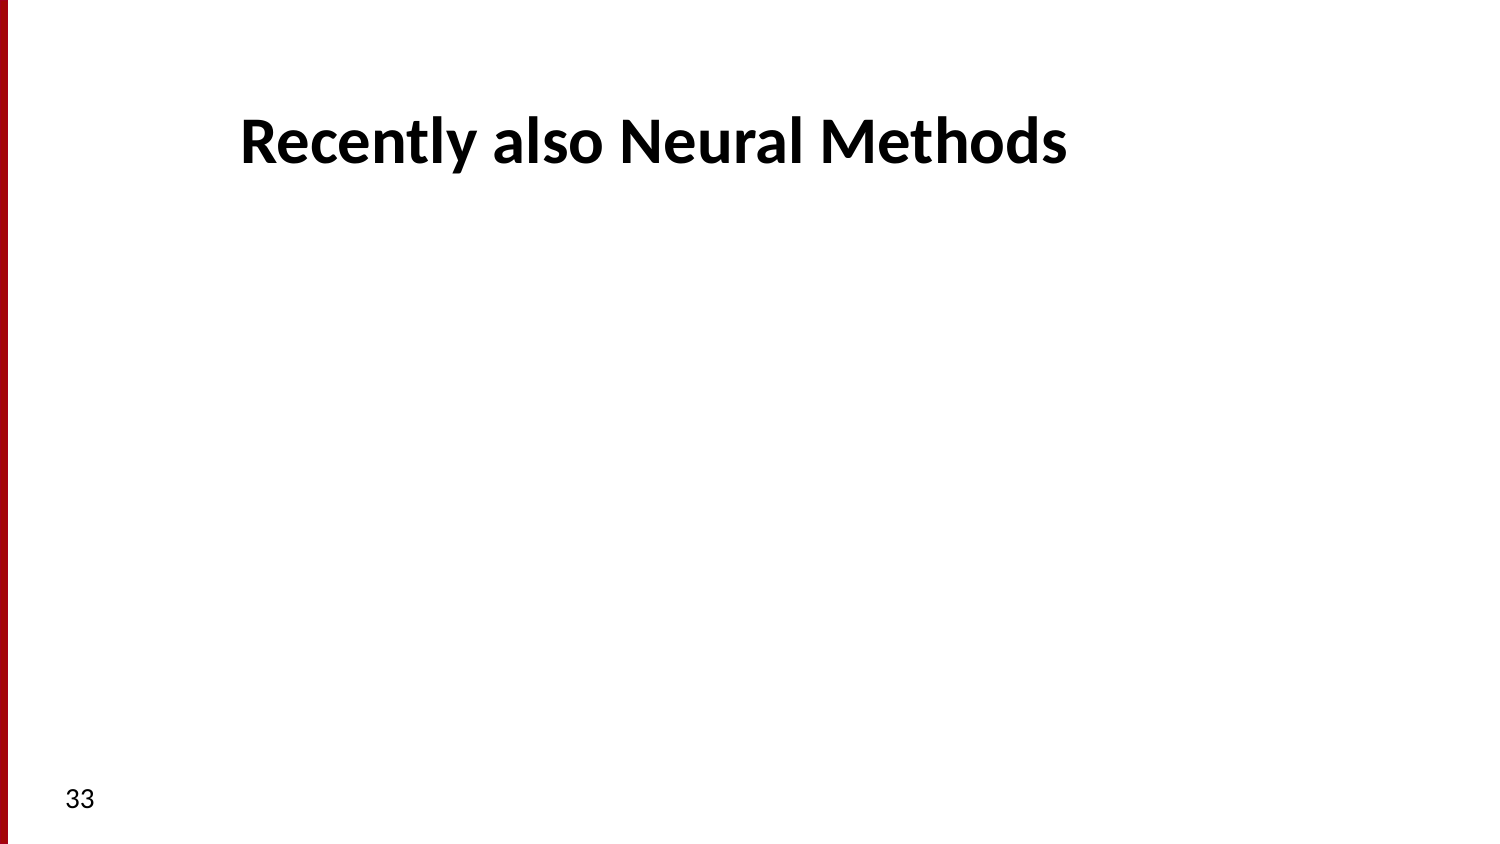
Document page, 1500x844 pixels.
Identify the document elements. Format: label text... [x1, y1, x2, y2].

slide_number 33 [49, 771, 376, 829]
title Recently also Neural Methods [225, 62, 1450, 185]
